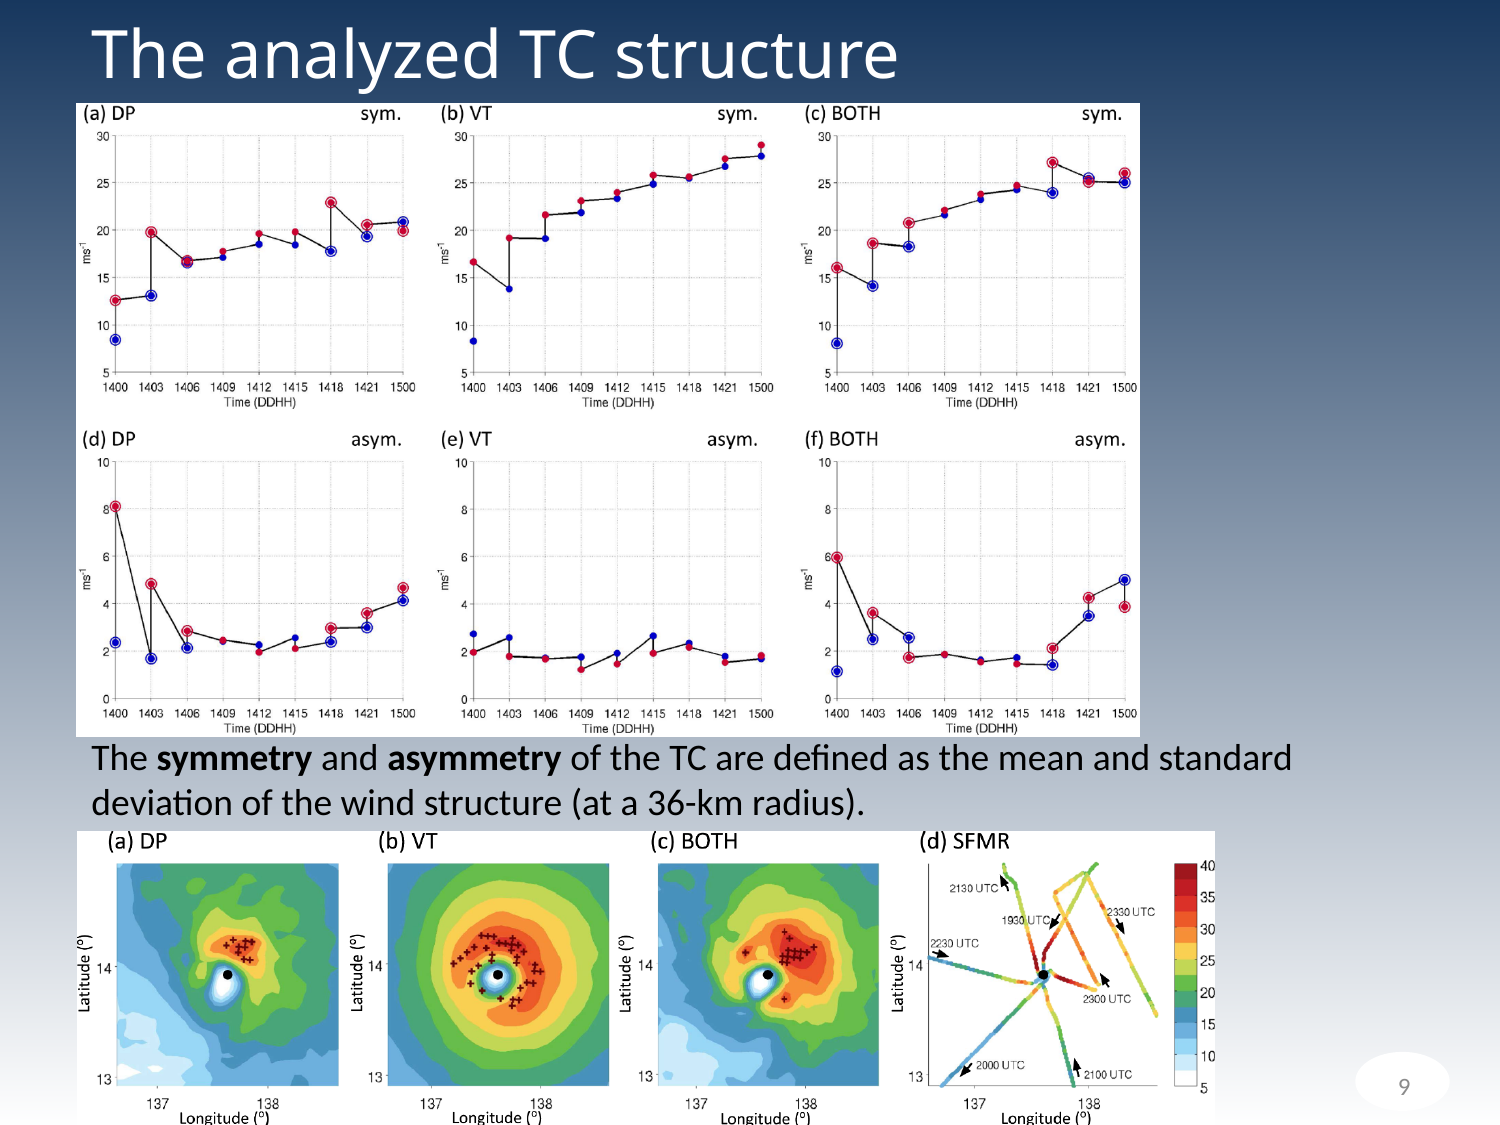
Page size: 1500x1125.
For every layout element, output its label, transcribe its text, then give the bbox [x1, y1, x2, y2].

text_box The symmetry and asymmetry of the TC are defined as the mean and standard deviation of the wind structure (at a 36-km radius). [76, 725, 1418, 831]
slide_number 9 [1351, 1055, 1458, 1116]
title The analyzed TC structure [76, 1, 1352, 104]
picture [76, 102, 1140, 738]
picture [76, 831, 1215, 1125]
